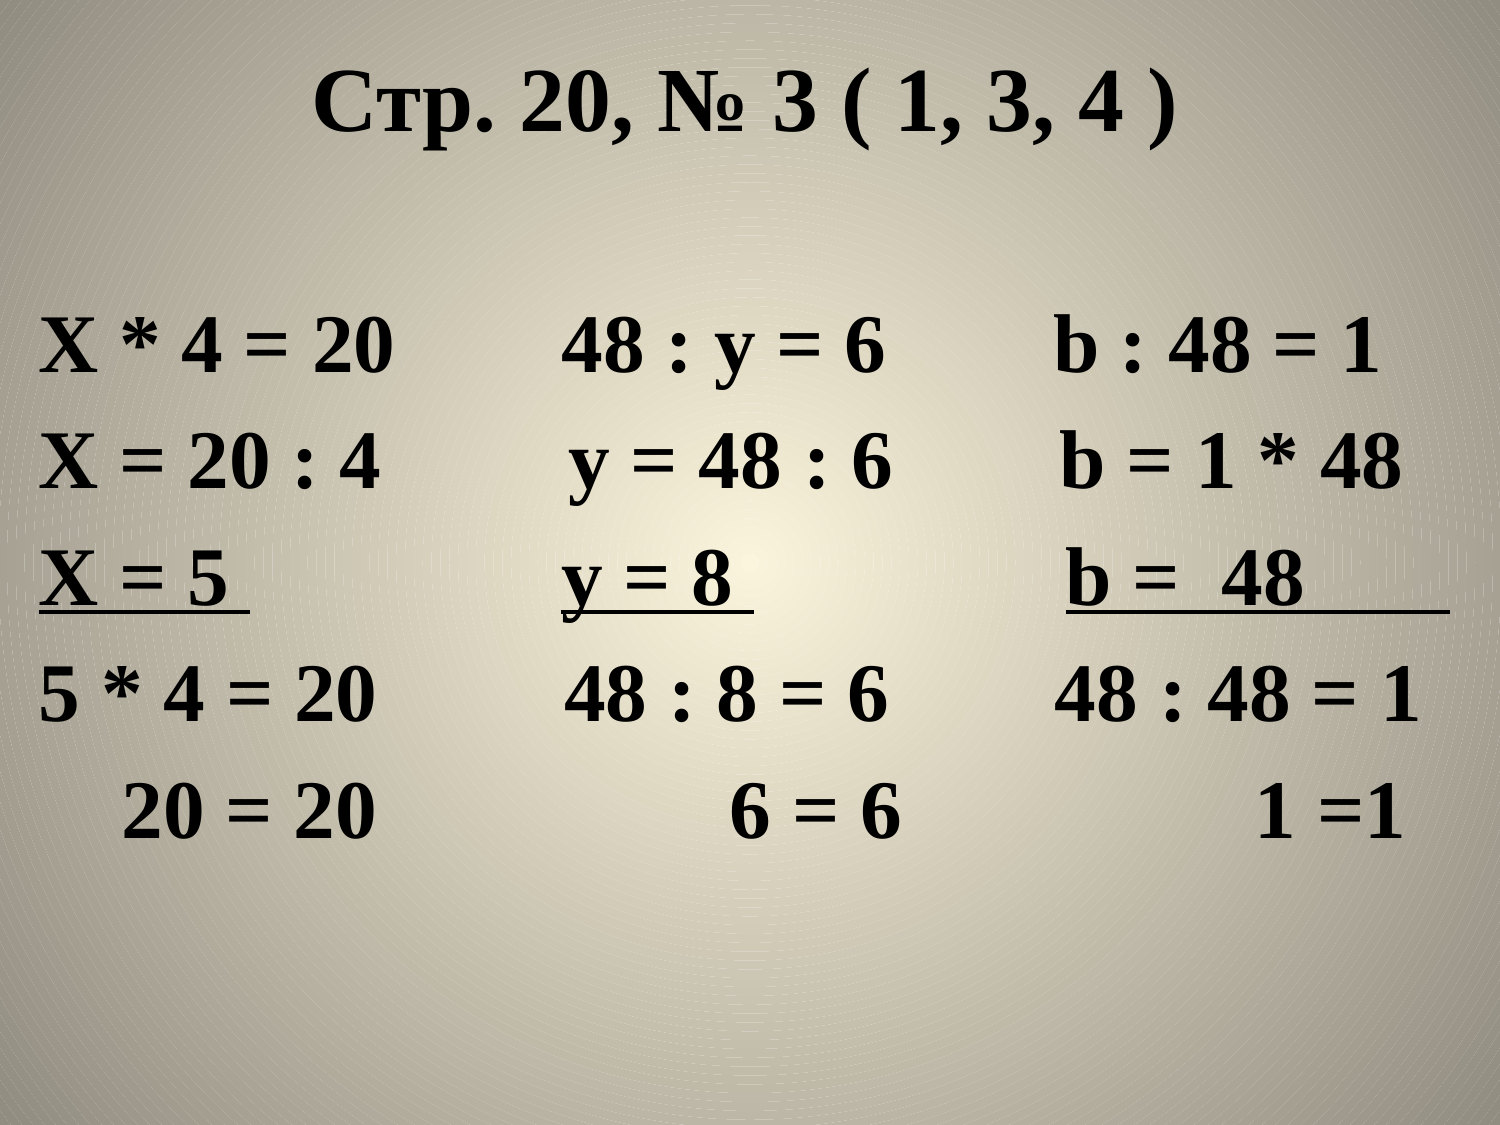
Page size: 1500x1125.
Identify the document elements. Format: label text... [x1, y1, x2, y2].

title Стр. 20, № 3 ( 1, 3, 4 ) [70, 0, 1421, 190]
list Х * 4 = 20 48 : у = 6 b : 48 = 1 Х = 20 : 4 у = 48 : 6 b = 1 * 48 Х = 5 у = 8 b = 48 5 * 4 = 20 48 : 8 = 6 48 : 48 = 1 20 = 20 6 = 6 1 =1 [23, 281, 1477, 1008]
